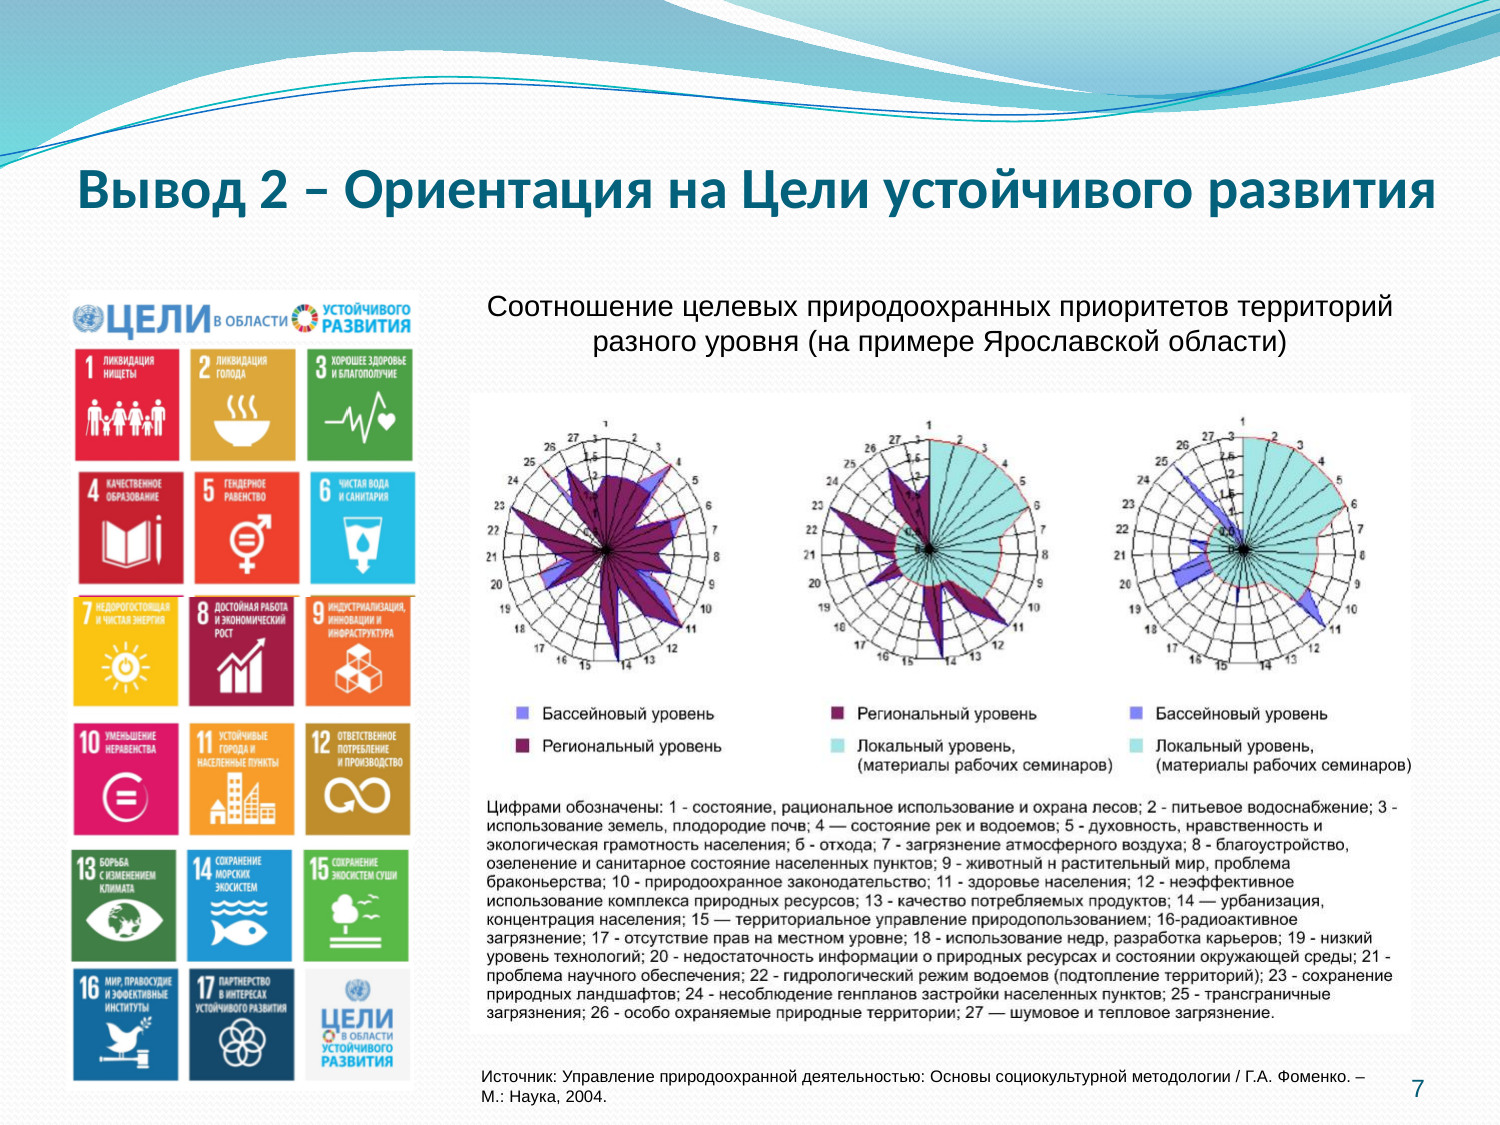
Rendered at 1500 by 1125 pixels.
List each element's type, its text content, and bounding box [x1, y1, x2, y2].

text_box Источник: Управление природоохранной деятельностью: Основы социокультурной методологии / Г.А. Фоменко. – М.: Наука, 2004. [466, 1058, 1390, 1114]
picture [470, 393, 1411, 1034]
slide_number 7 [1299, 1042, 1425, 1103]
table_cell 166,6 [1299, 1042, 1413, 1046]
text_box Соотношение целевых природоохранных приоритетов территорий разного уровня (на примере Ярославской области) [470, 279, 1411, 365]
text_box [65, 345, 420, 1092]
picture [69, 290, 419, 342]
title Вывод 2 – Ориентация на Цели устойчивого развития [76, 90, 1440, 220]
